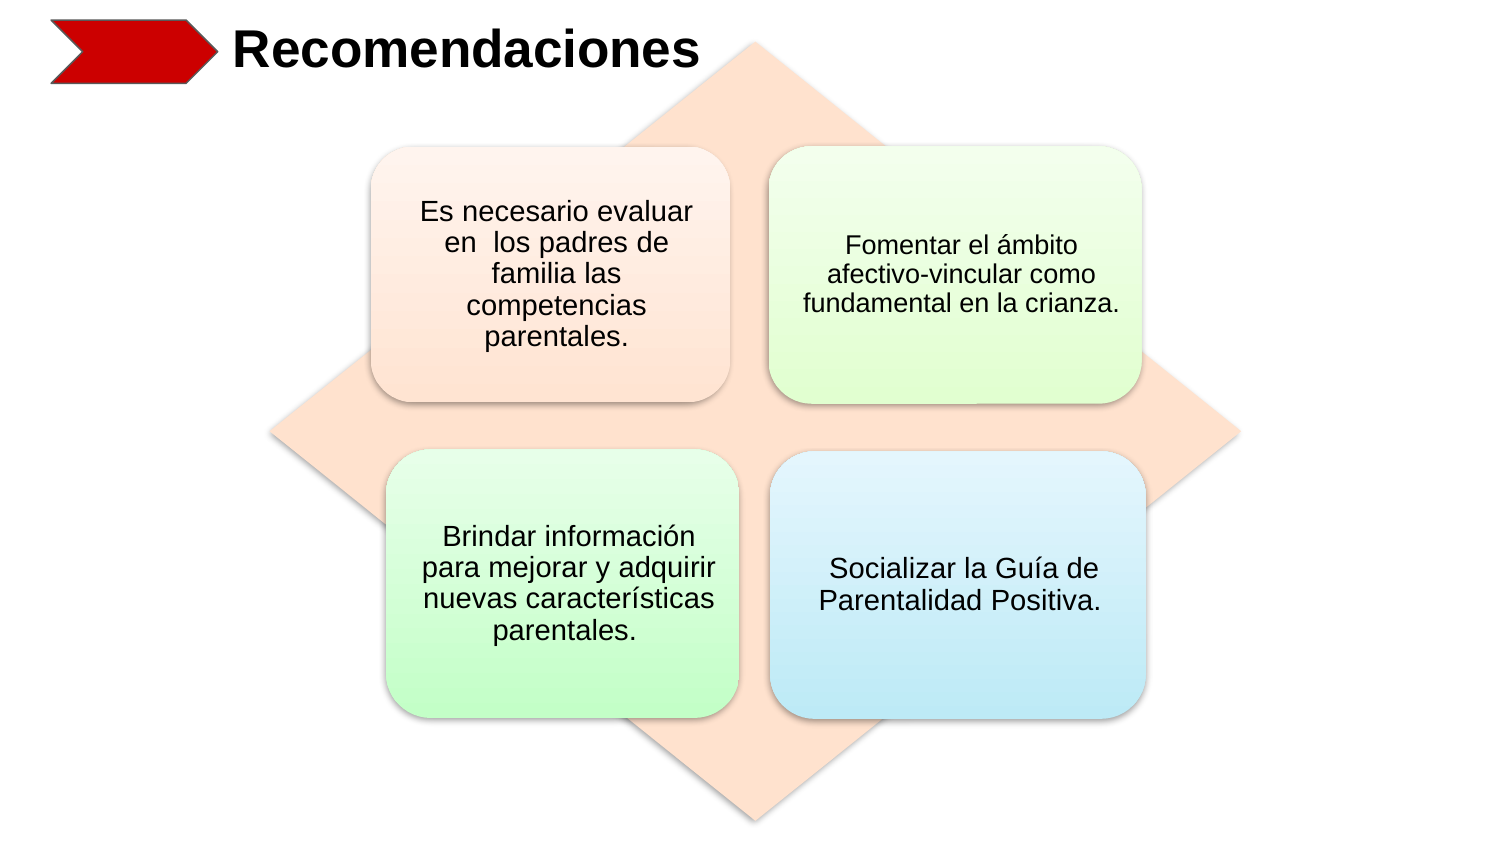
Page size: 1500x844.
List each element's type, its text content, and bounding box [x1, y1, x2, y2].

title Recomendaciones [217, 0, 1384, 40]
text_box [51, 20, 207, 40]
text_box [50, 41, 1460, 822]
